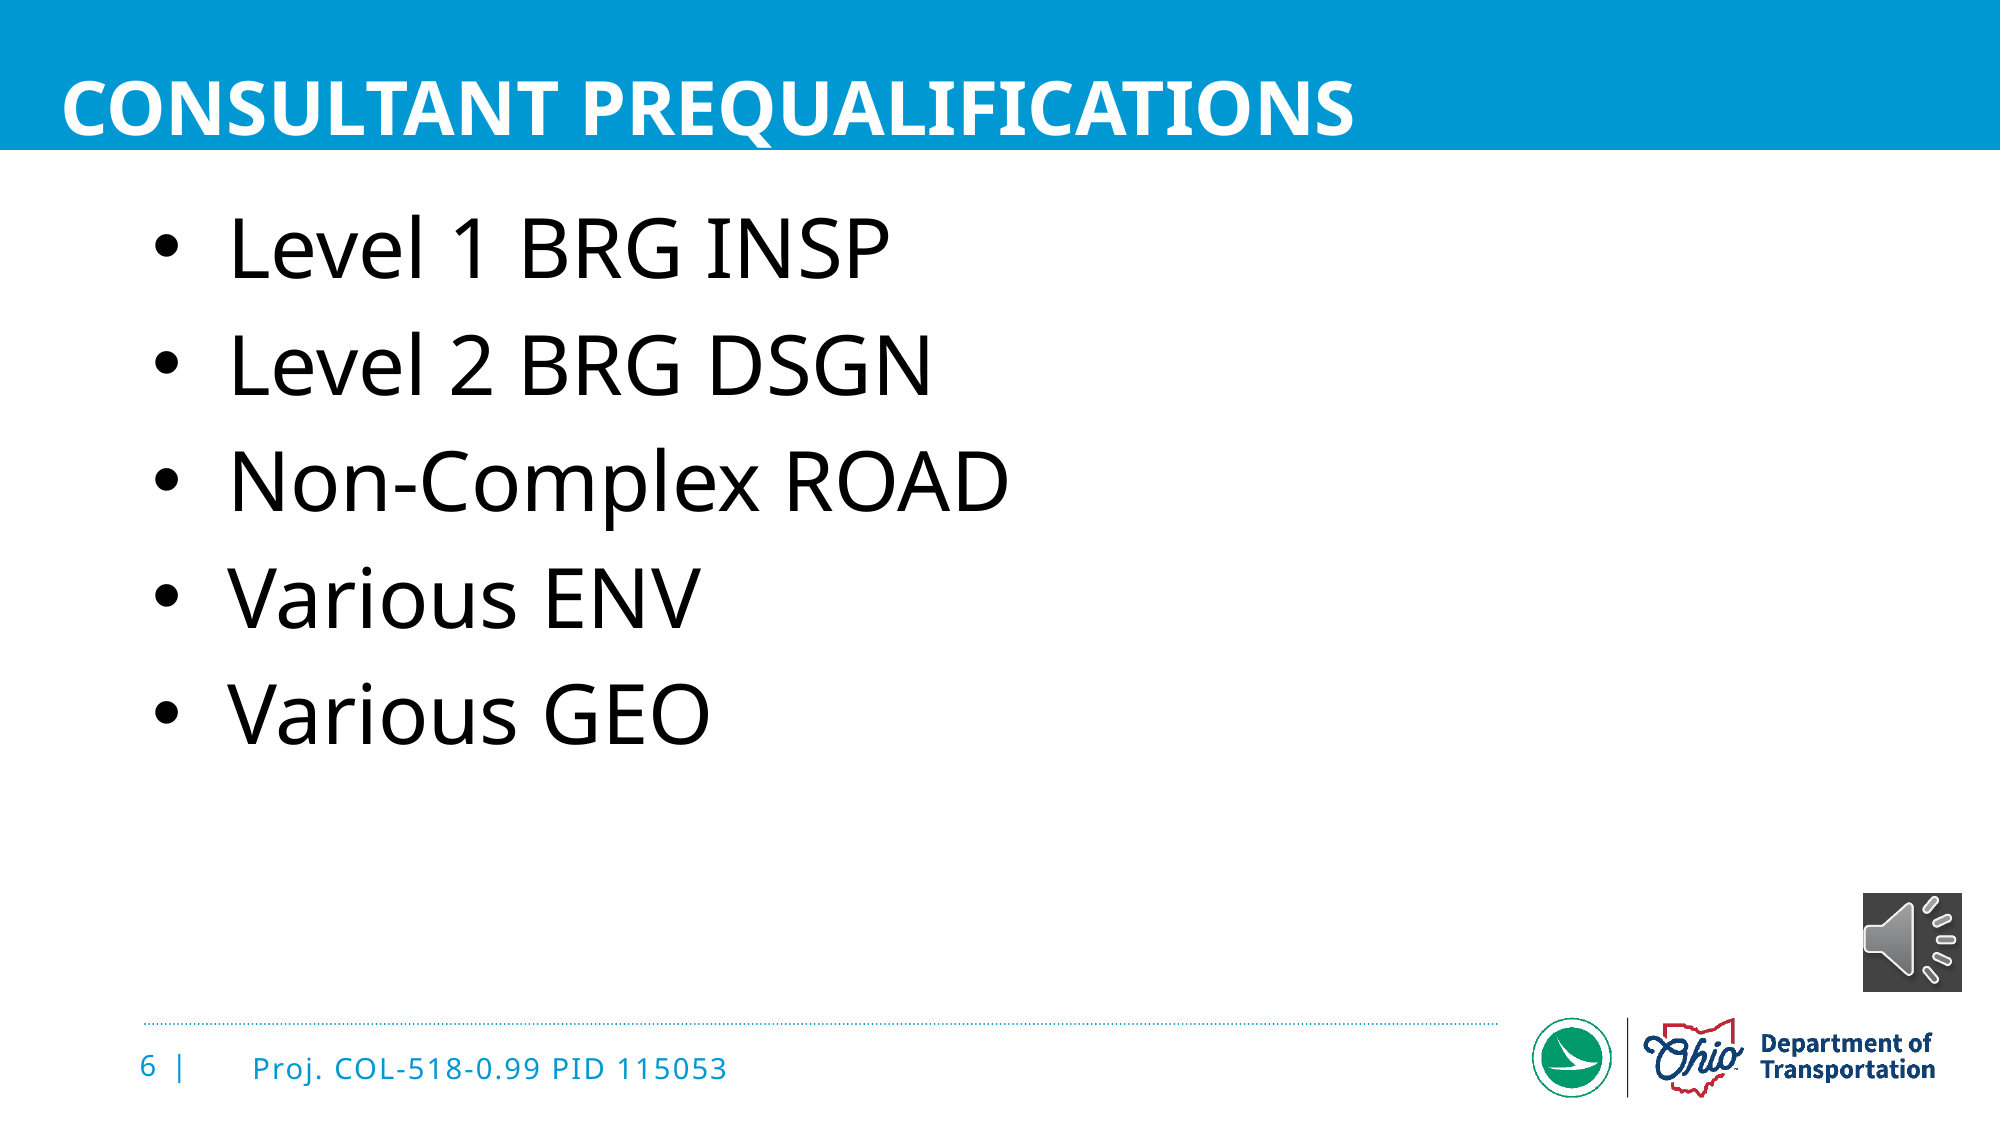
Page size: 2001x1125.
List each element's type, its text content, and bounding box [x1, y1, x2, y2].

list Level 1 BRG INSP Level 2 BRG DSGN Non-Complex ROAD Various ENV Various GEO [137, 187, 1863, 993]
footer Proj. COL-518-0.99 PID 115053 [237, 1037, 1510, 1098]
picture [1862, 892, 1963, 993]
picture [1516, 1002, 1950, 1113]
title Consultant Prequalifications [0, 0, 2000, 151]
